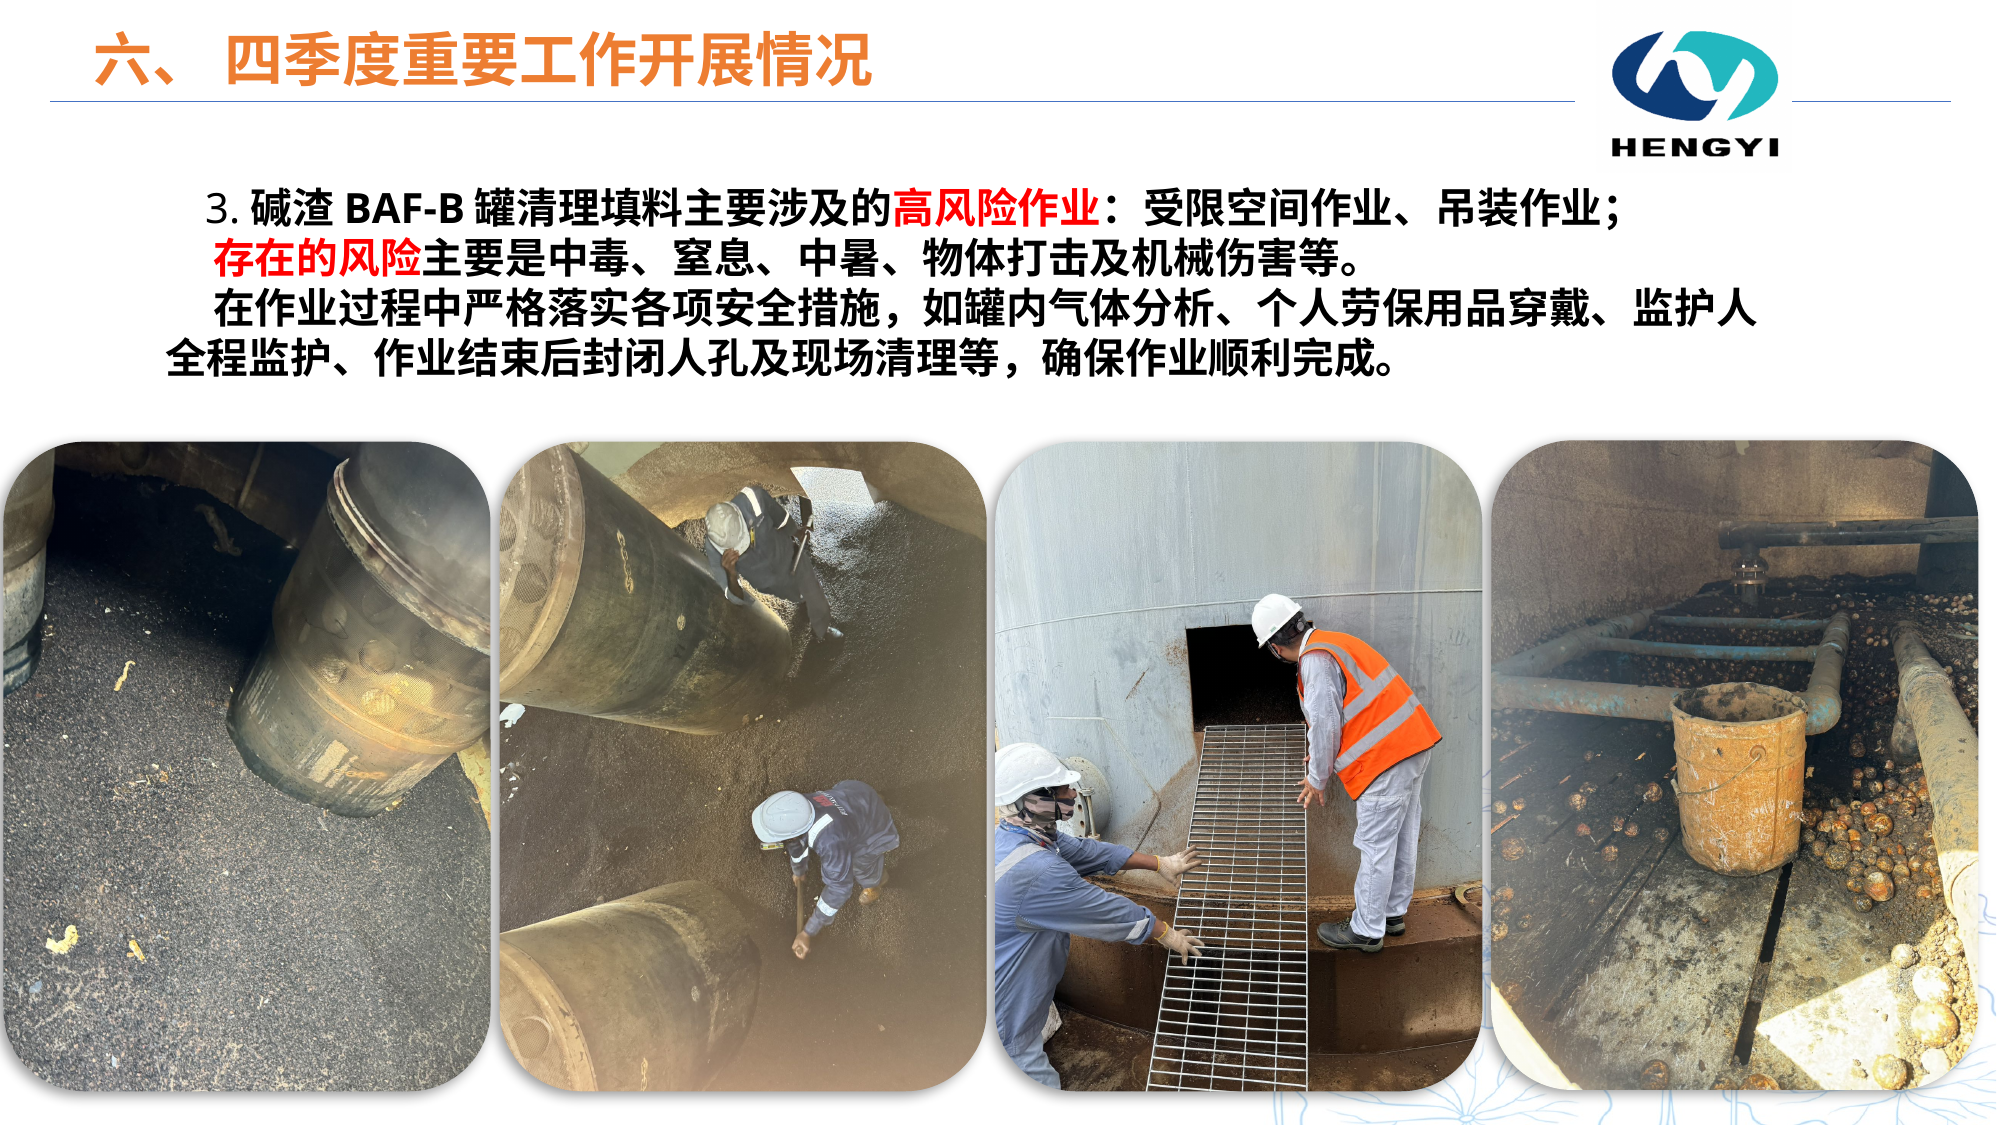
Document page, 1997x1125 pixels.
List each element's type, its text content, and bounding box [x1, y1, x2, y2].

text_box 六、 四季度重要工作开展情况 [34, 13, 1615, 102]
picture [0, 0, 1997, 1125]
text_box 3.碱渣BAF-B罐清理填料主要涉及的高风险作业：受限空间作业、吊装作业； 存在的风险主要是中毒、窒息、中暑、物体打击及机械伤害等。 在作业过程中严格落实各项安全措施，如罐内气体分析、个人劳保用品穿戴、监护人全程监护、作业结束后封闭人孔及现场清理等，确保作业顺利完成。 [147, 172, 1802, 311]
